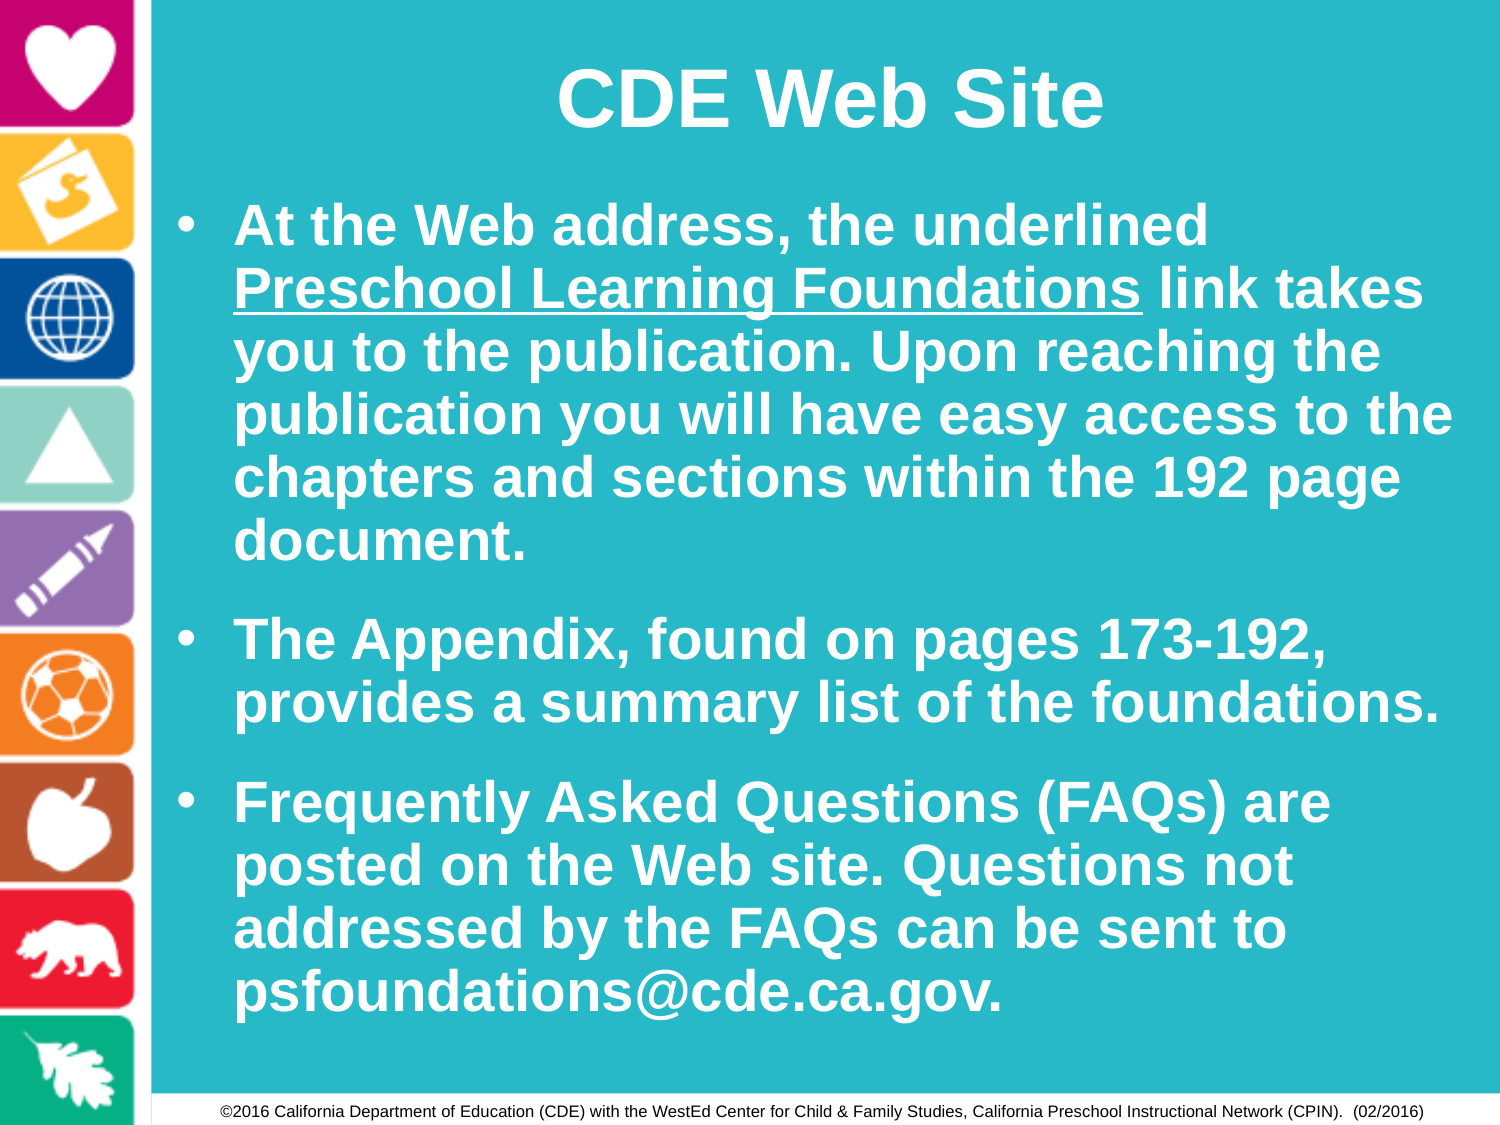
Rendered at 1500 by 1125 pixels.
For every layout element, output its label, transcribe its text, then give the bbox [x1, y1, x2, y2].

title CDE Web Site [202, 0, 1461, 187]
picture [0, 0, 136, 1125]
list At the Web address, the underlined Preschool Learning Foundations link takes you to the publication. Upon reaching the publication you will have easy access to the chapters and sections within the 192 page document. The Appendix, found on pages 173-192, provides a summary list of the foundations. Frequently Asked Questions (FAQs) are posted on the Web site. Questions not addressed by the FAQs can be sent to psfoundations@cde.ca.gov. [161, 187, 1477, 1094]
